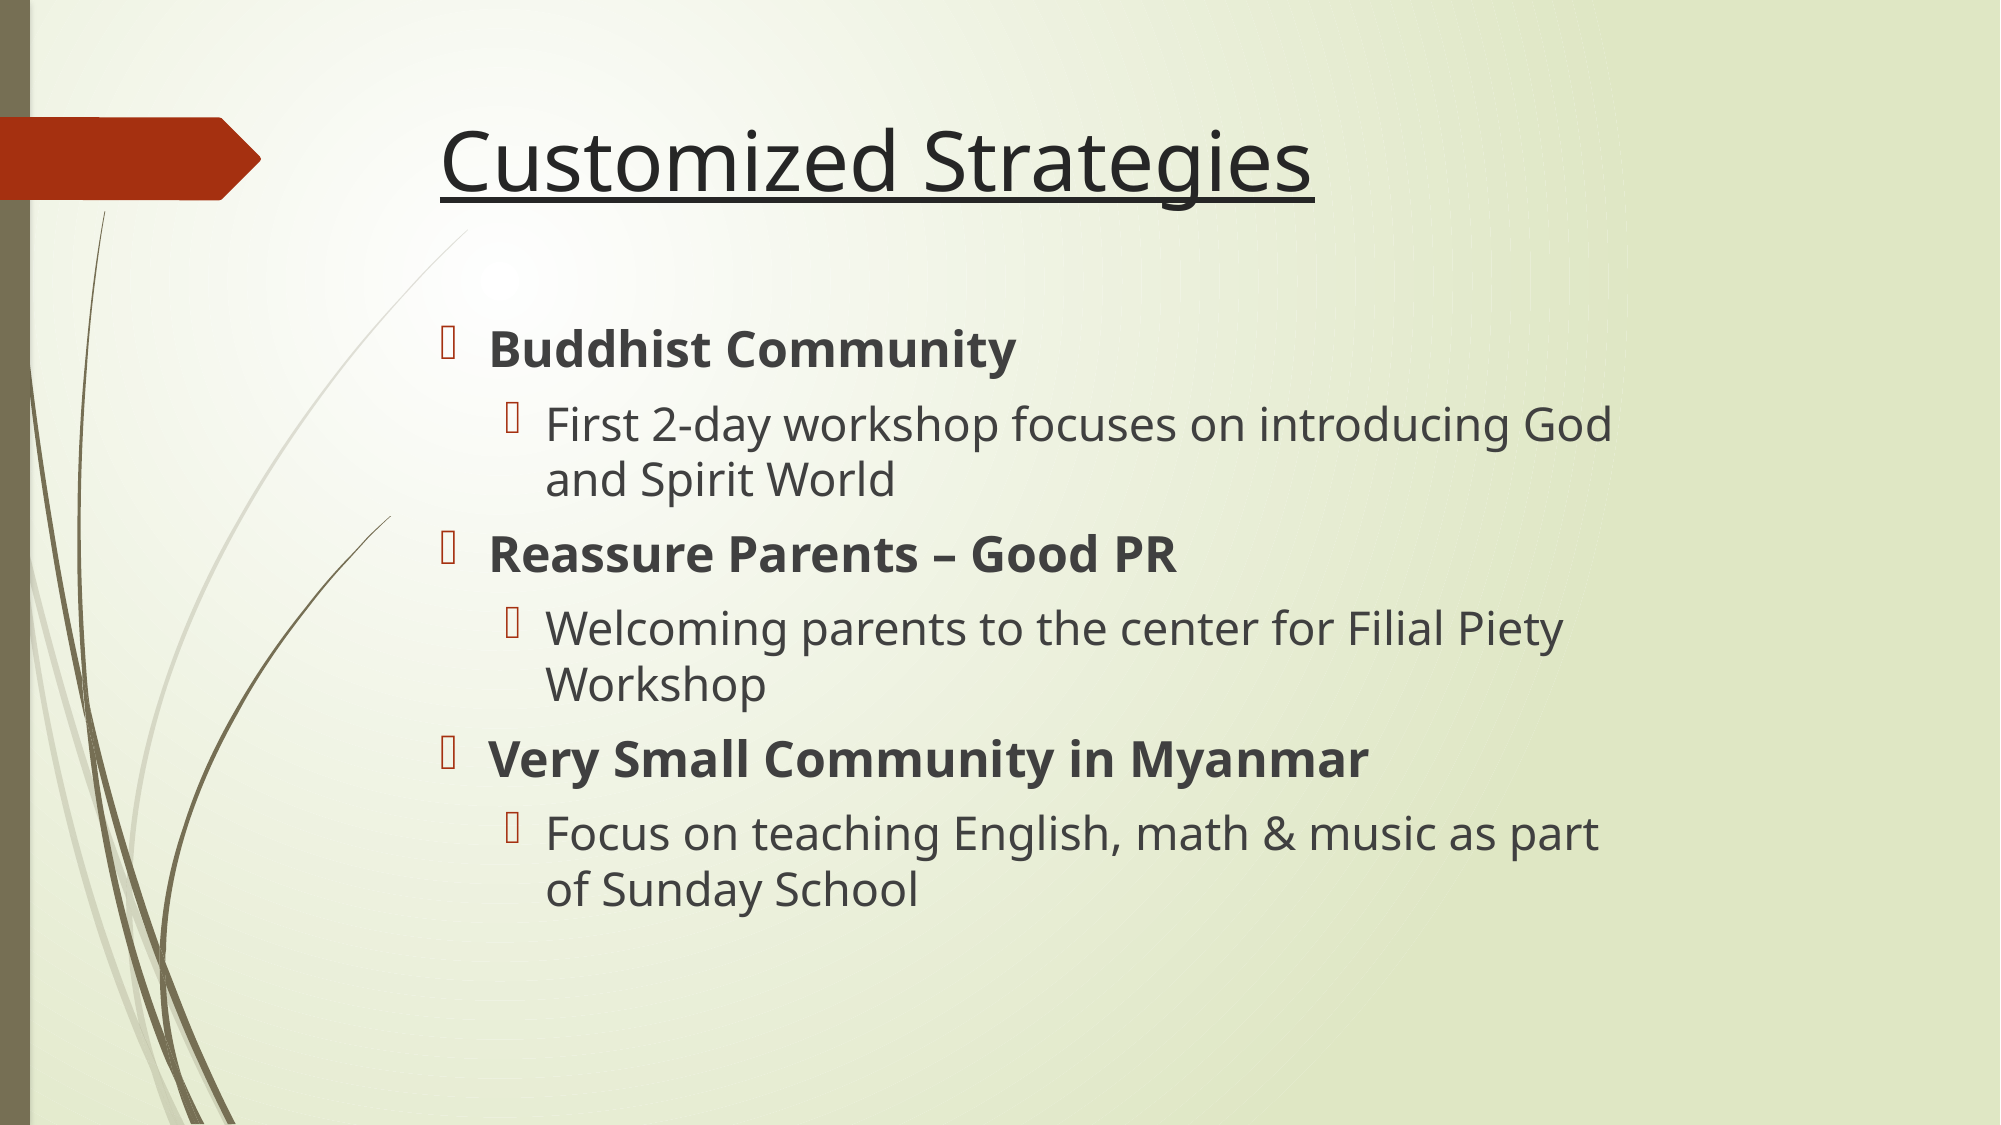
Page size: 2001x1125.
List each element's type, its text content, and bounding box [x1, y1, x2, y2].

list Buddhist Community First 2-day workshop focuses on introducing God and Spirit World Reassure Parents – Good PR Welcoming parents to the center for Filial Piety Workshop Very Small Community in Myanmar Focus on teaching English, math & music as part of Sunday School [424, 310, 1638, 931]
title Customized Strategies [424, 100, 1887, 311]
